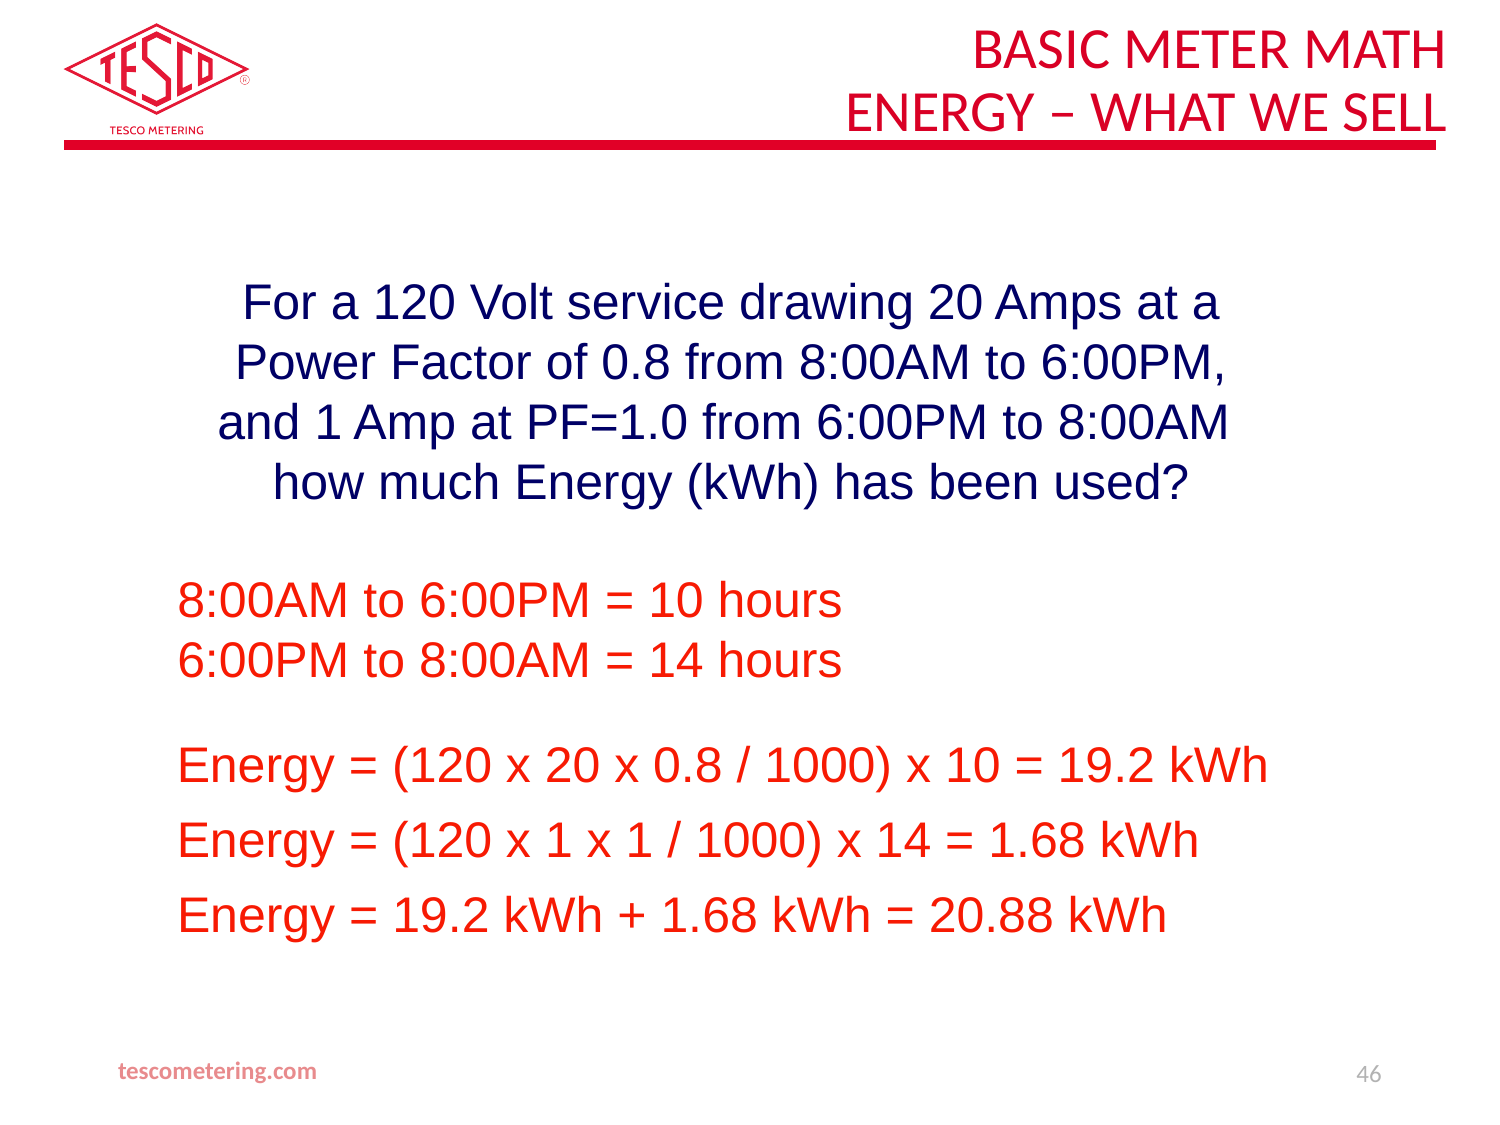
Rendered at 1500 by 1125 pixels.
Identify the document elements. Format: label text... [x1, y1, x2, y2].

slide_number 46 [1059, 1042, 1397, 1103]
text_box 8:00AM to 6:00PM = 10 hours 6:00PM to 8:00AM = 14 hours [162, 560, 859, 696]
title Basic Meter Math Energy – What We Sell [112, 0, 1463, 175]
text_box Energy = (120 x 20 x 0.8 / 1000) x 10 = 19.2 kWh [162, 724, 1285, 800]
text_box Energy = (120 x 1 x 1 / 1000) x 14 = 1.68 kWh [162, 799, 1216, 875]
text_box For a 120 Volt service drawing 20 Amps at a Power Factor of 0.8 from 8:00AM to 6:00PM, and 1 Amp at PF=1.0 from 6:00PM to 8:00AM how much Energy (kWh) has been used? [199, 262, 1263, 518]
text_box Energy = 19.2 kWh + 1.68 kWh = 20.88 kWh [162, 874, 1184, 950]
picture [63, 23, 112, 138]
footer tescometering.com [103, 1039, 610, 1100]
